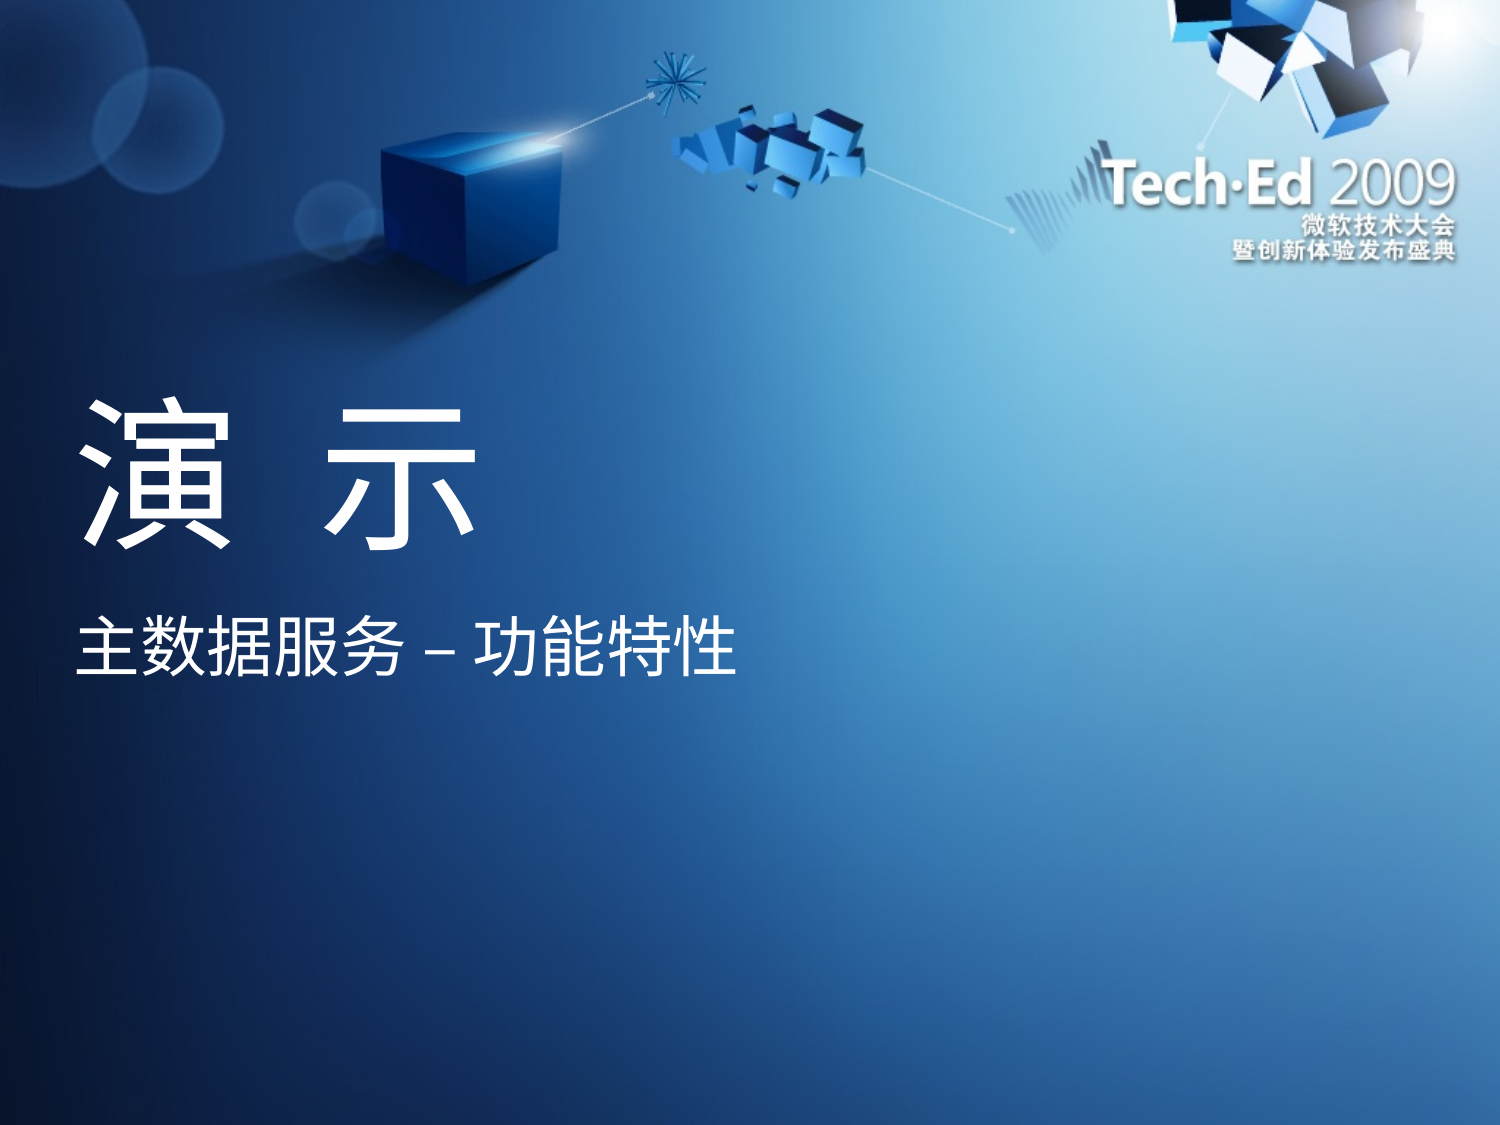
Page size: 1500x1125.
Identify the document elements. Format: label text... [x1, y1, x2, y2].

picture [0, 0, 1500, 1125]
list 主数据服务 – 功能特性 [58, 597, 1407, 704]
title 演 示 [58, 363, 1409, 551]
